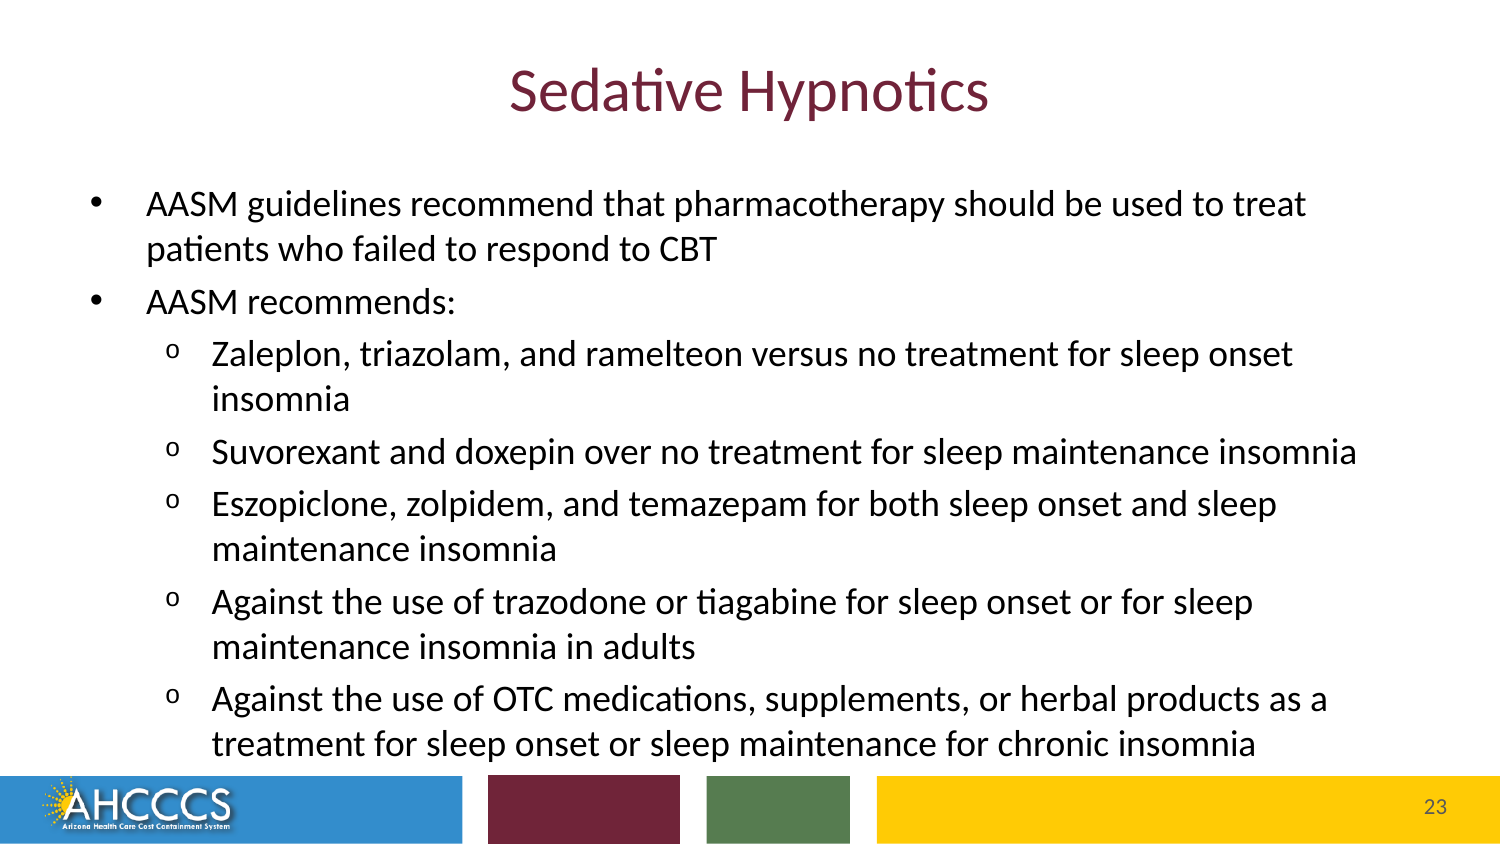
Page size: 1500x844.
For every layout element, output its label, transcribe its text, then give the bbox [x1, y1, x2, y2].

picture [42, 776, 230, 830]
list AASM guidelines recommend that pharmacotherapy should be used to treat patients who failed to respond to CBT AASM recommends: Zaleplon, triazolam, and ramelteon versus no treatment for sleep onset insomnia Suvorexant and doxepin over no treatment for sleep maintenance insomnia Eszopiclone, zolpidem, and temazepam for both sleep onset and sleep maintenance insomnia Against the use of trazodone or tiagabine for sleep onset or for sleep maintenance insomnia in adults Against the use of OTC medications, supplements, or herbal products as a treatment for sleep onset or sleep maintenance for chronic insomnia [75, 171, 1425, 729]
title Sedative Hypnotics [75, 22, 1425, 163]
